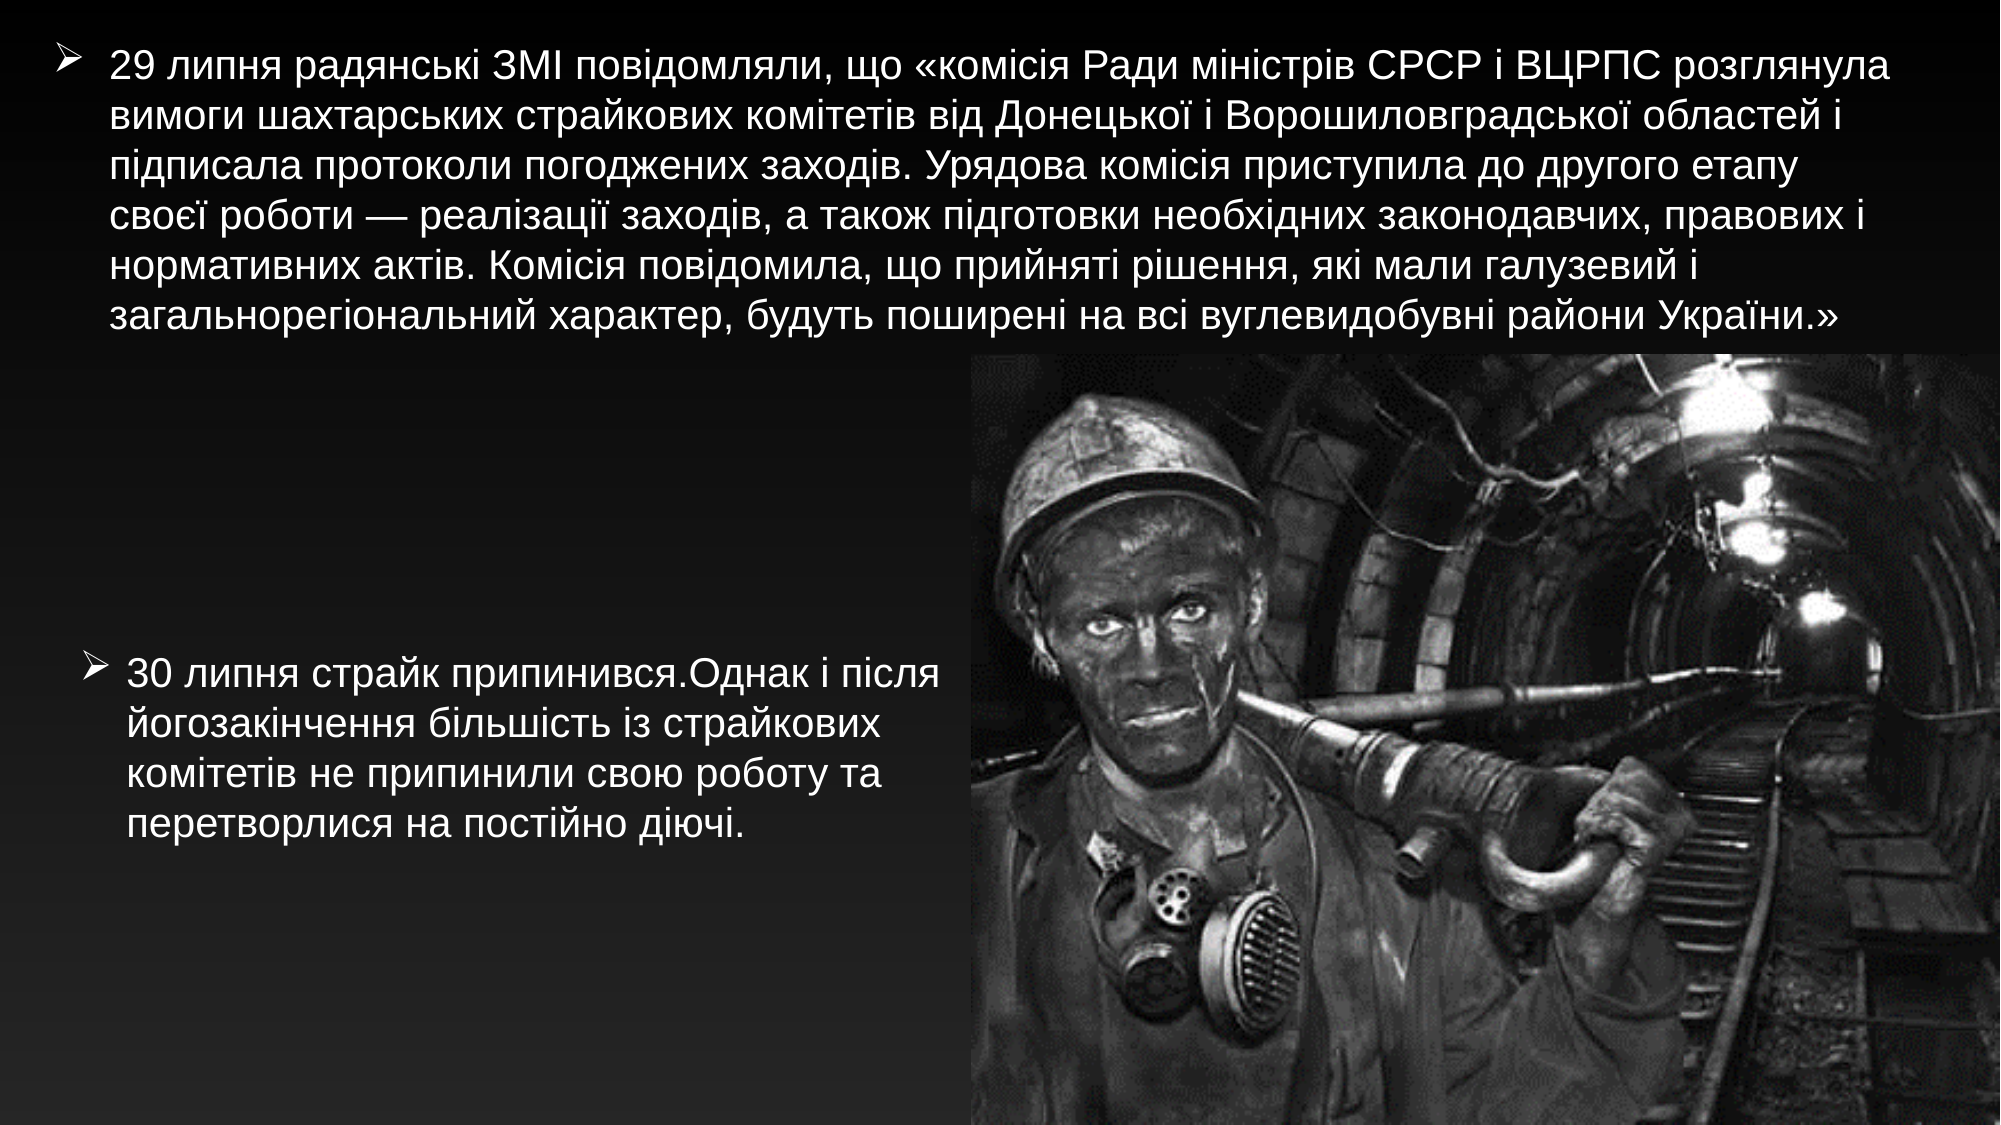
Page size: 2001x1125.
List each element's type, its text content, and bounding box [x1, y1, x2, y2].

text_box 30 липня страйк припинився.Однак і після йогозакінчення більшість із страйкових комітетів не припинили свою роботу та перетворлися на постійно діючі. [64, 638, 971, 853]
text_box 29 липня радянські ЗМІ повідомляли, що «комісія Ради міністрів СРСР і ВЦРПС розглянула вимоги шахтарських страйкових комітетів від Донецької і Ворошиловградської областей і підписала протоколи погоджених заходів. Урядова комісія приступила до другого етапу своєї роботи — реалізації заходів, а також підготовки необхідних законодавчих, правових і нормативних актів. Комісія повідомила, що прийняті рішення, які мали галузевий і загальнорегіональний характер, будуть поширені на всі вуглевидобувні райони України.» [38, 30, 1910, 346]
picture [971, 354, 2000, 1125]
